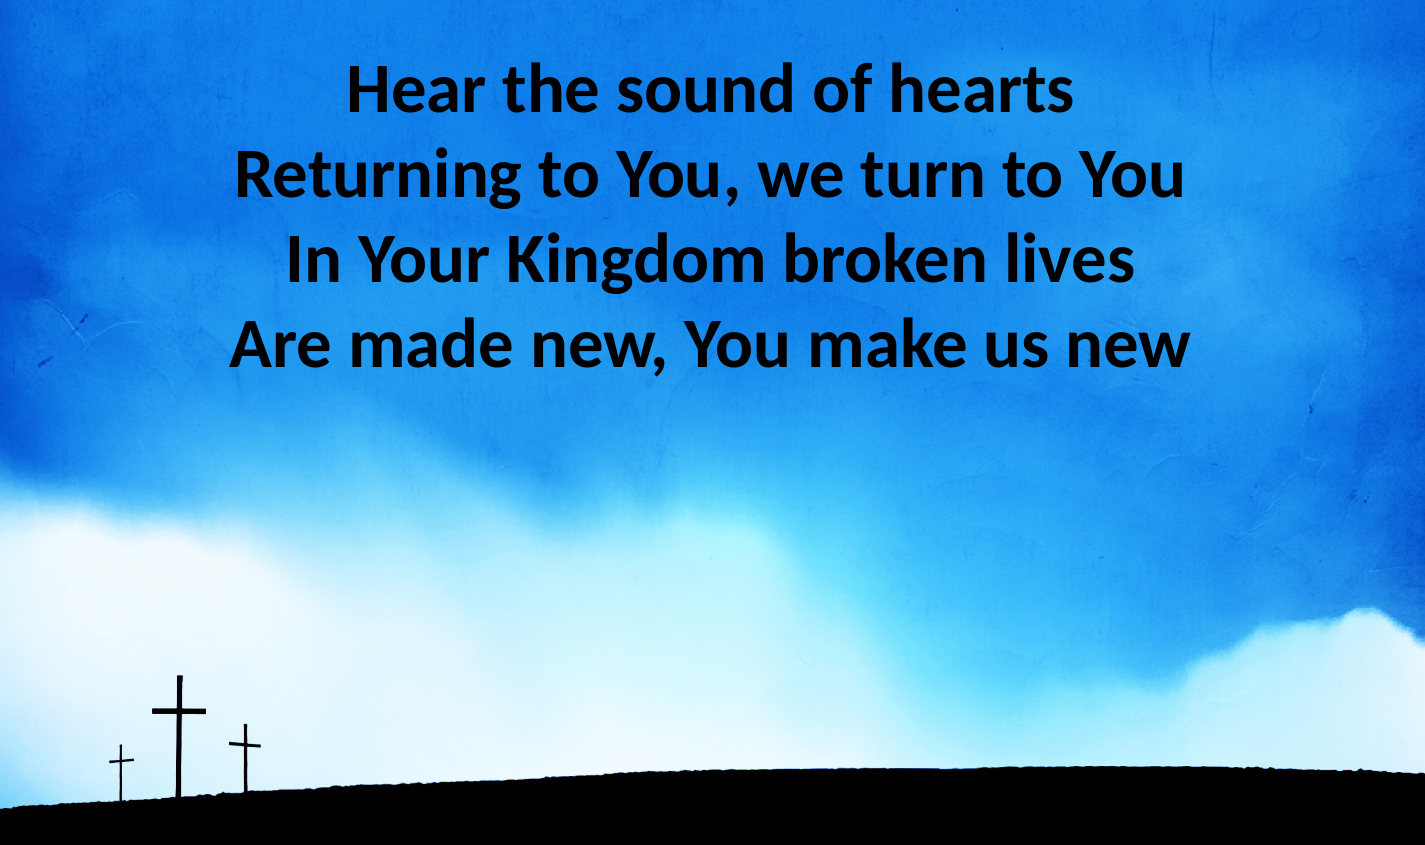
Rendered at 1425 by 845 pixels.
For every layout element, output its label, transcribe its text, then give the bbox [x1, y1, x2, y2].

picture [0, 0, 1425, 845]
text_box Hear the sound of hearts Returning to You, we turn to You In Your Kingdom broken lives Are made new, You make us new [49, 34, 1373, 426]
